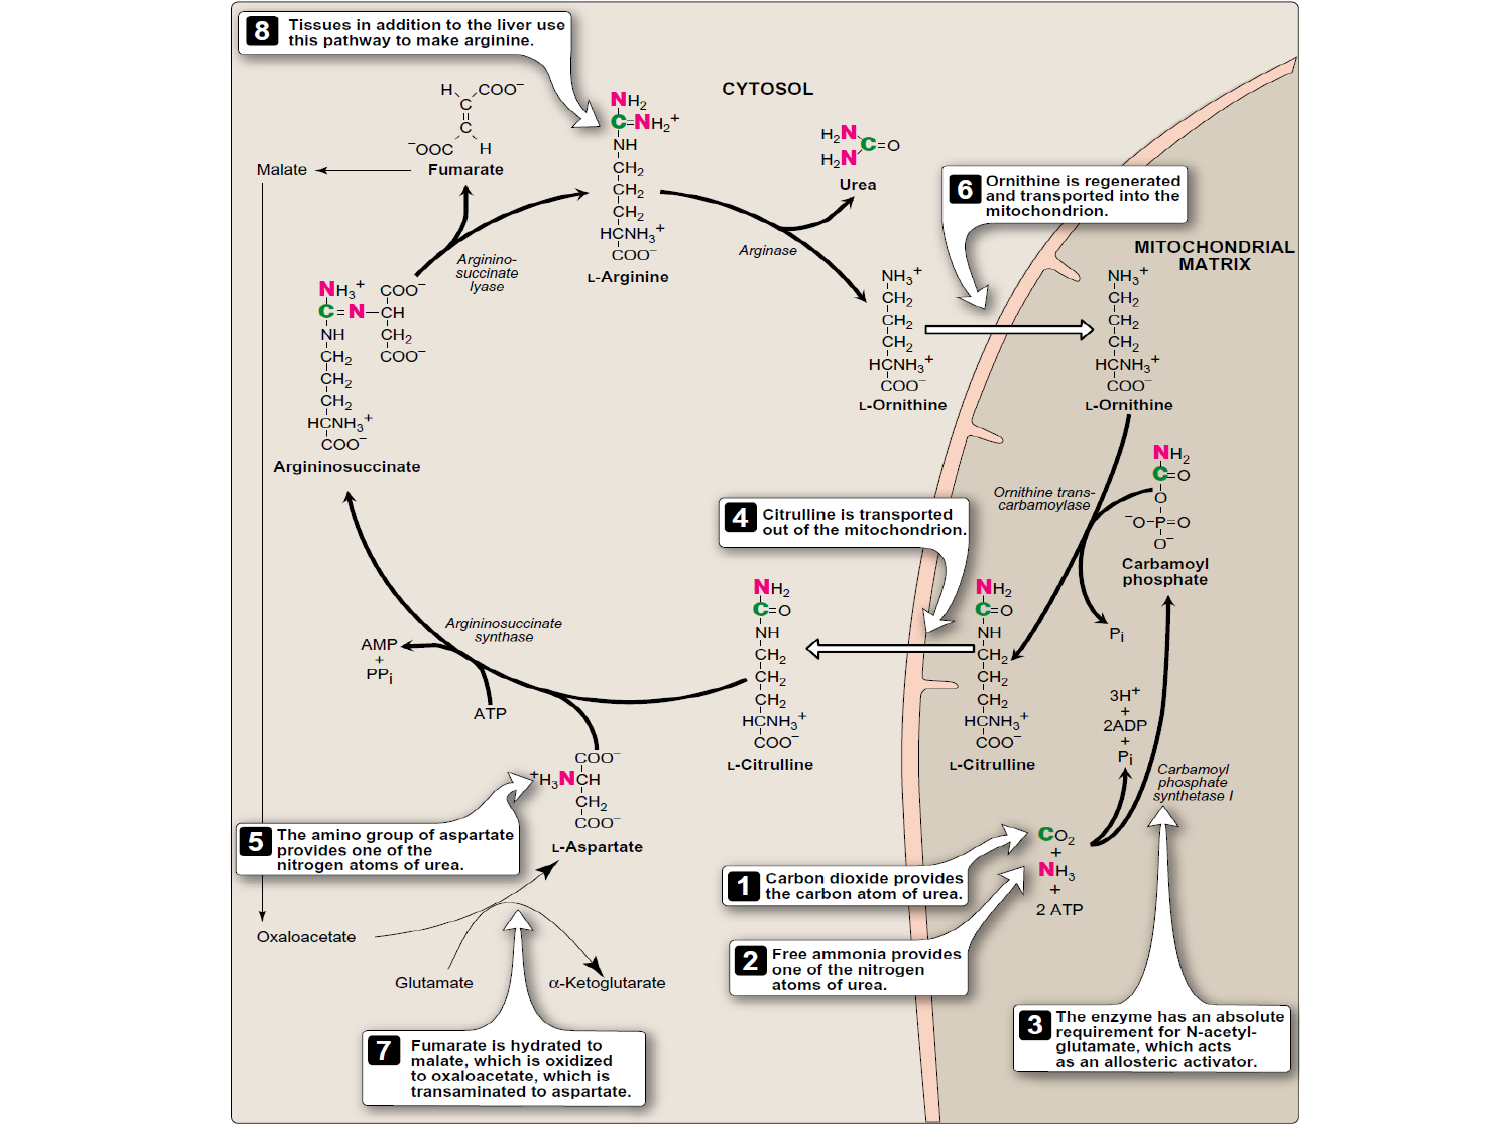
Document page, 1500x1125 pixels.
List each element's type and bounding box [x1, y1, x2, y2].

picture [229, 0, 1301, 1125]
